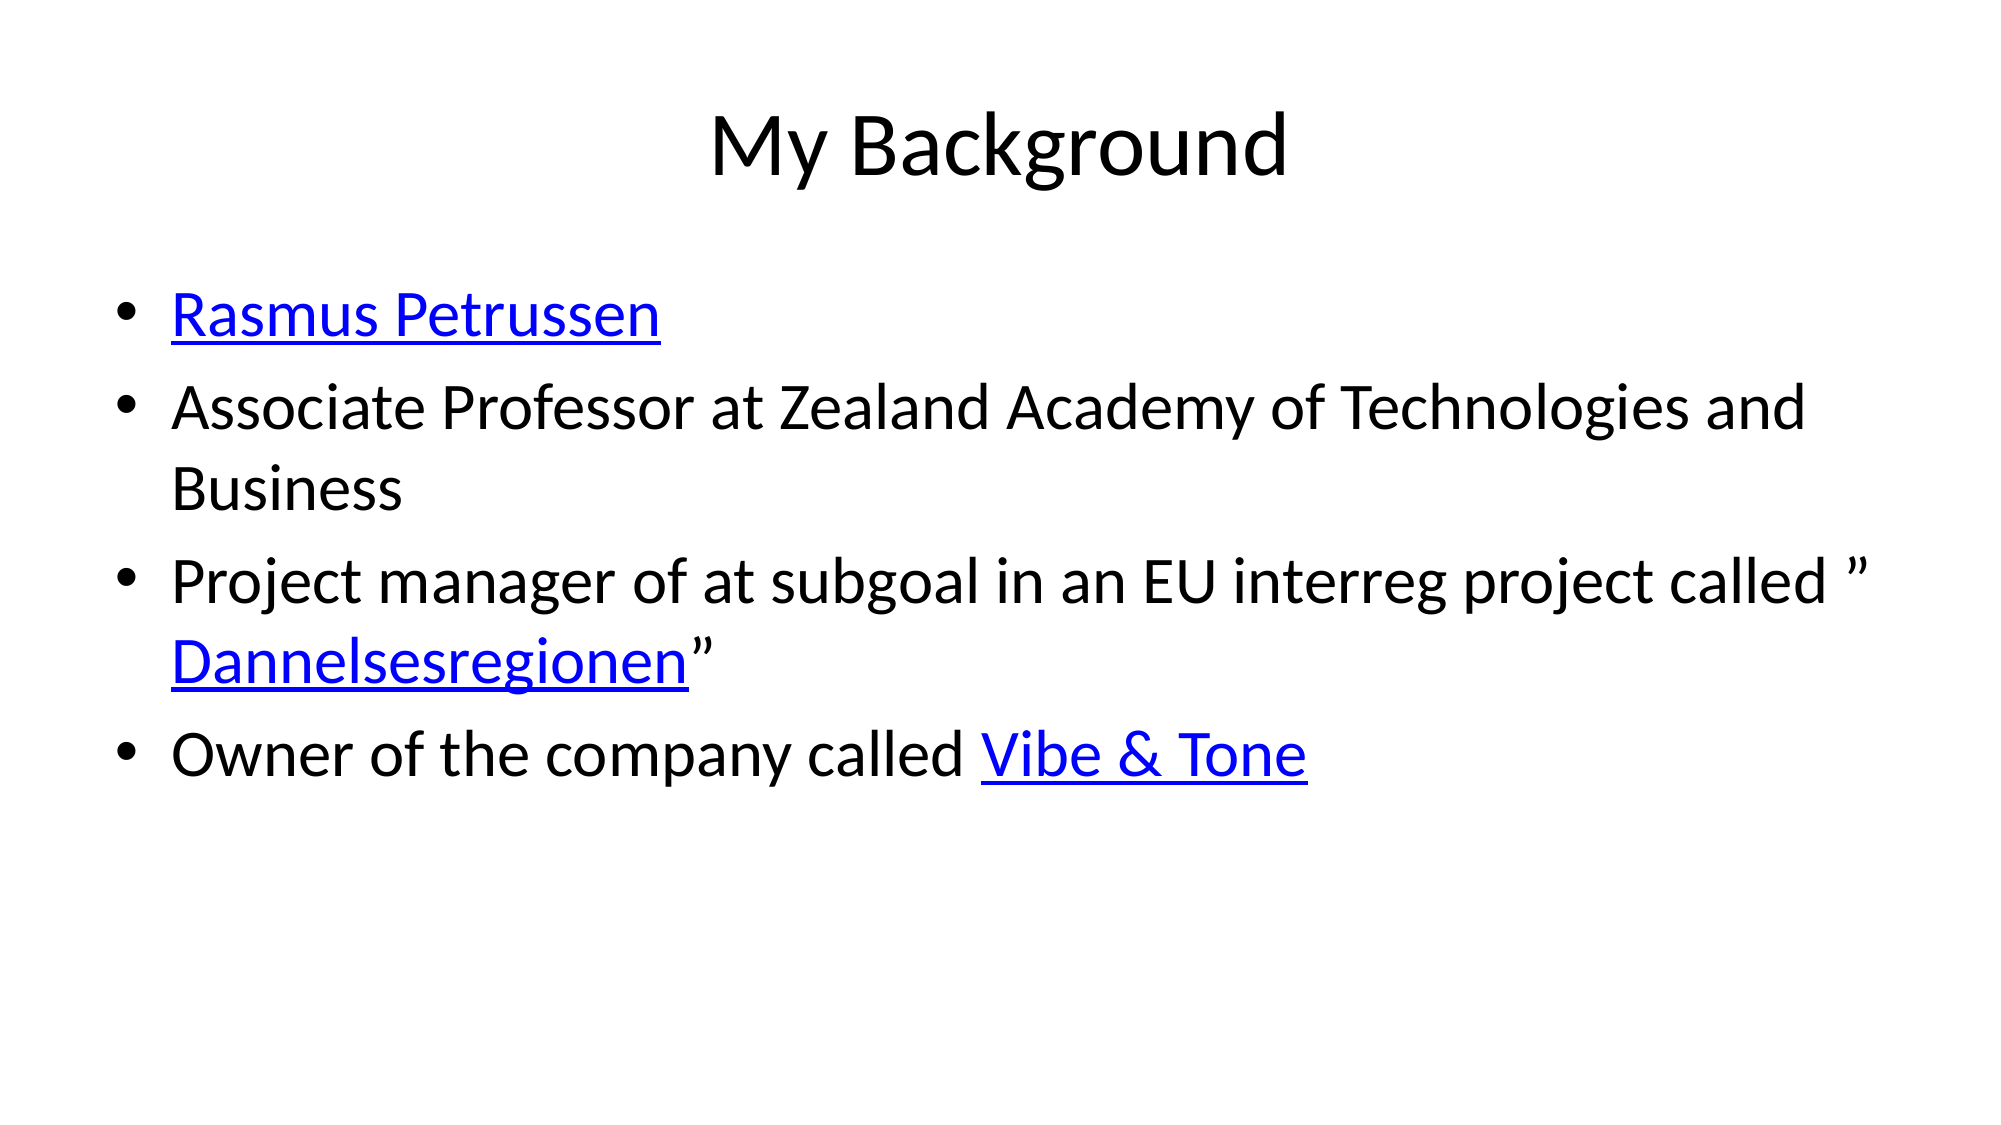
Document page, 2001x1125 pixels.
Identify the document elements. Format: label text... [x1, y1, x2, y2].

title My Background [99, 45, 1900, 233]
list Rasmus Petrussen Associate Professor at Zealand Academy of Technologies and Business Project manager of at subgoal in an EU interreg project called ”Dannelsesregionen” Owner of the company called Vibe & Tone [99, 262, 1900, 1005]
